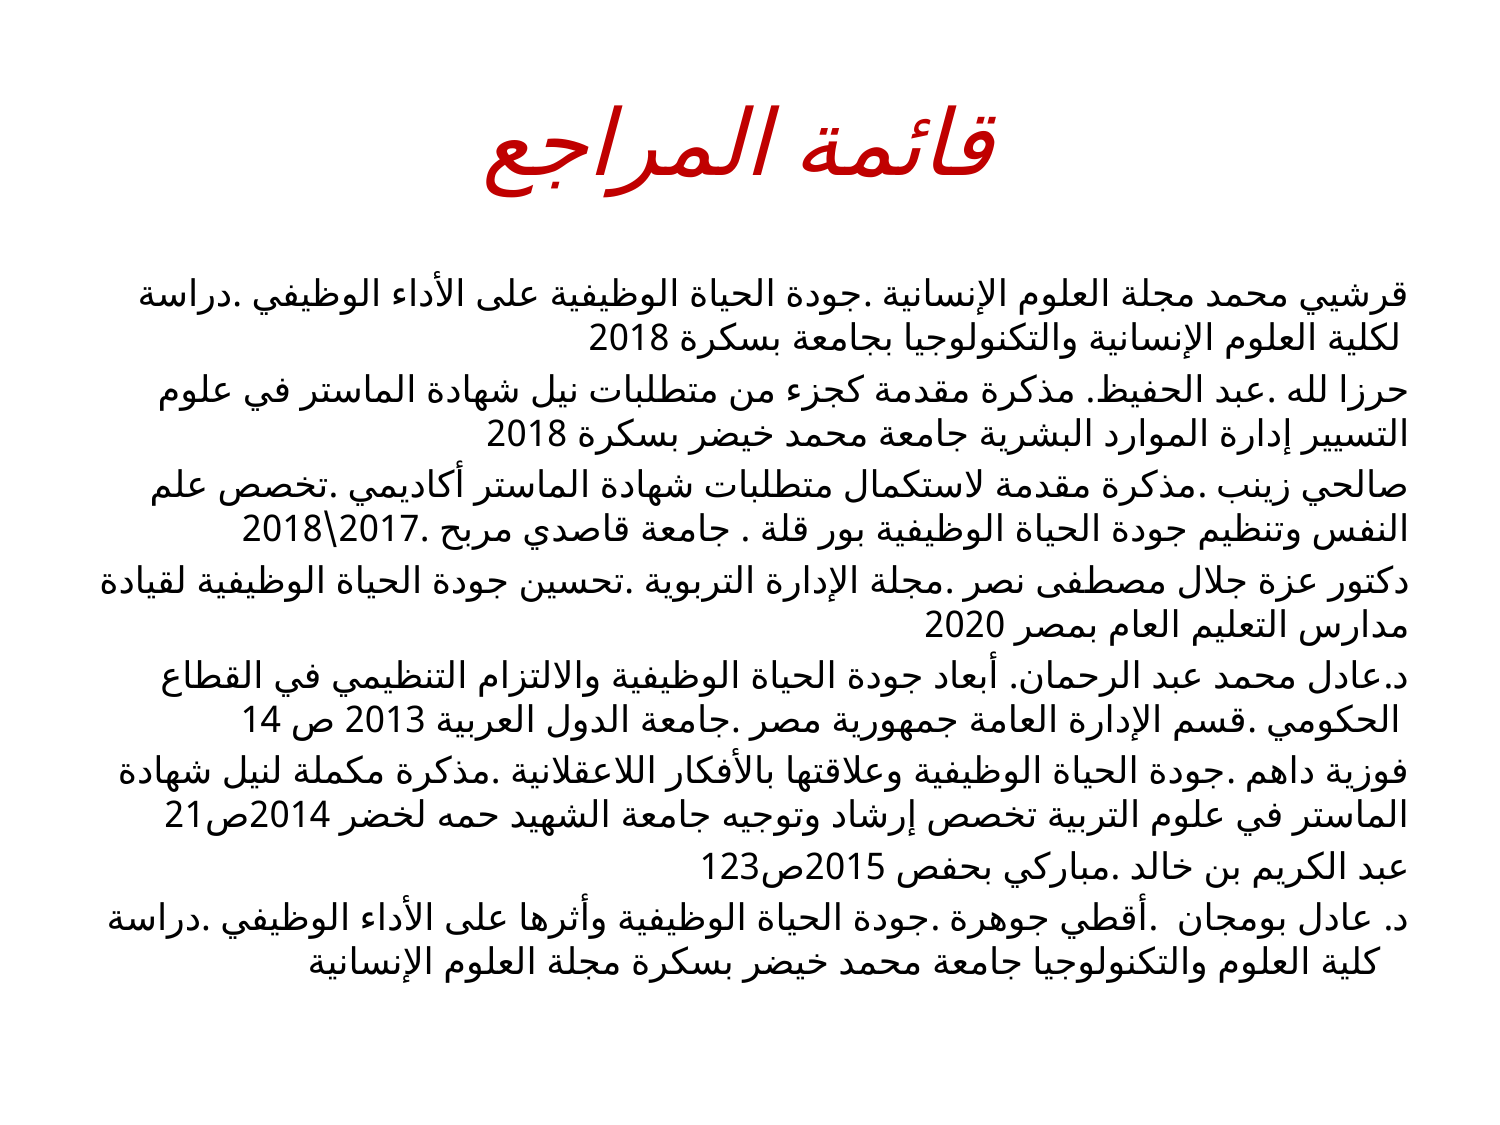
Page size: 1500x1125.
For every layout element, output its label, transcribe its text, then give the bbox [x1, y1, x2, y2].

list قرشيي محمد مجلة العلوم الإنسانية .جودة الحياة الوظيفية على الأداء الوظيفي .دراسة لكلية العلوم الإنسانية والتكنولوجيا بجامعة بسكرة 2018 حرزا لله .عبد الحفيظ. مذكرة مقدمة كجزء من متطلبات نيل شهادة الماستر في علوم التسيير إدارة الموارد البشرية جامعة محمد خيضر بسكرة 2018 صالحي زينب .مذكرة مقدمة لاستكمال متطلبات شهادة الماستر أكاديمي .تخصص علم النفس وتنظيم جودة الحياة الوظيفية بور قلة . جامعة قاصدي مربح .2017\2018 دكتور عزة جلال مصطفى نصر .مجلة الإدارة التربوية .تحسين جودة الحياة الوظيفية لقيادة مدارس التعليم العام بمصر 2020 د.عادل محمد عبد الرحمان. أبعاد جودة الحياة الوظيفية والالتزام التنظيمي في القطاع الحكومي .قسم الإدارة العامة جمهورية مصر .جامعة الدول العربية 2013 ص 14 فوزية داهم .جودة الحياة الوظيفية وعلاقتها بالأفكار اللاعقلانية .مذكرة مكملة لنيل شهادة الماستر في علوم التربية تخصص إرشاد وتوجيه جامعة الشهيد حمه لخضر 2014ص21 عبد الكريم بن خالد .مباركي بحفص 2015ص123 د. عادل بومجان .أقطي جوهرة .جودة الحياة الوظيفية وأثرها على الأداء الوظيفي .دراسة كلية العلوم والتكنولوجيا جامعة محمد خيضر بسكرة مجلة العلوم الإنسانية [75, 262, 1425, 1005]
title قائمة المراجع [75, 45, 1425, 233]
